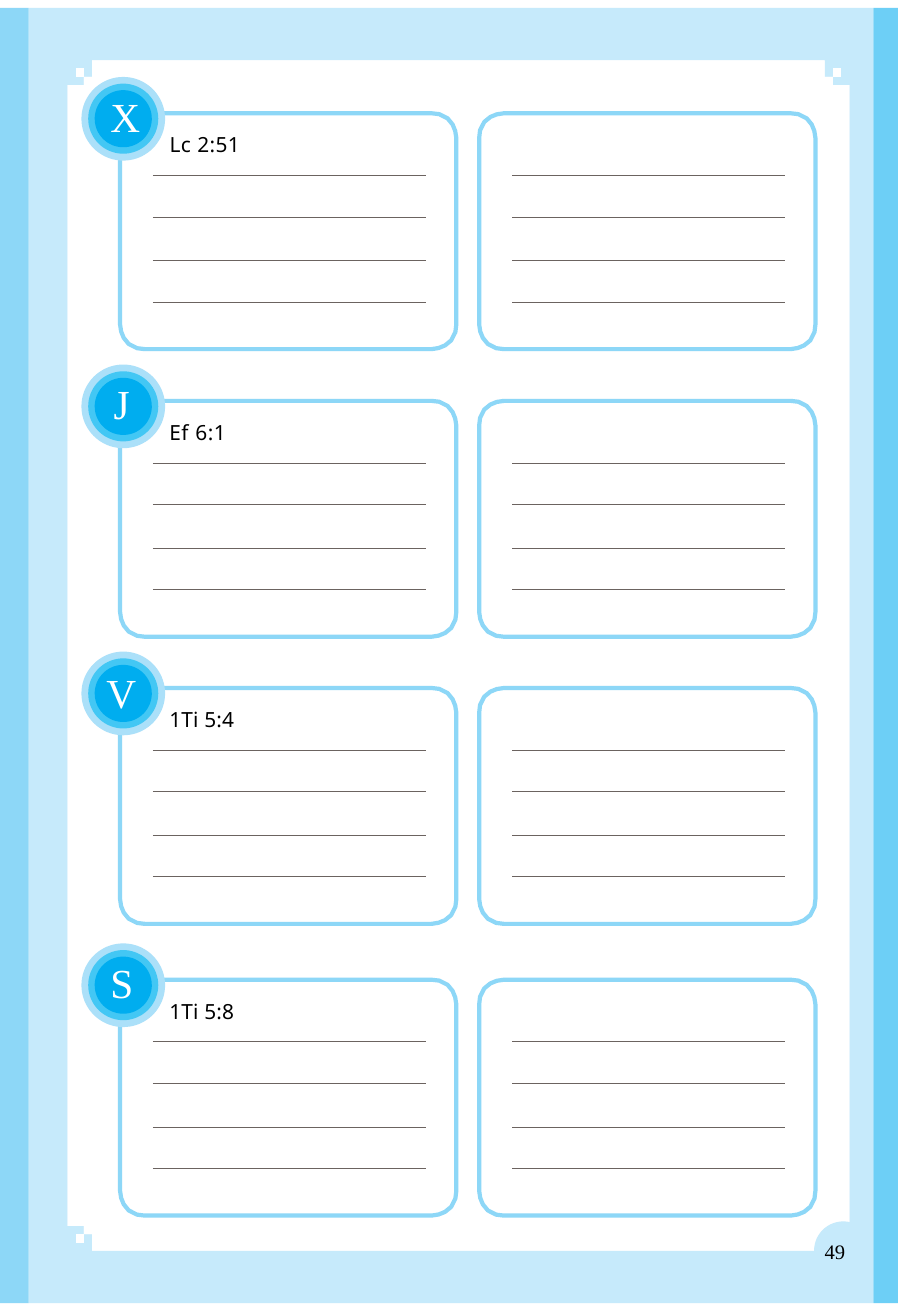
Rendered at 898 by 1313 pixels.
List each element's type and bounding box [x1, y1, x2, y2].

text_box [0, 7, 898, 1304]
